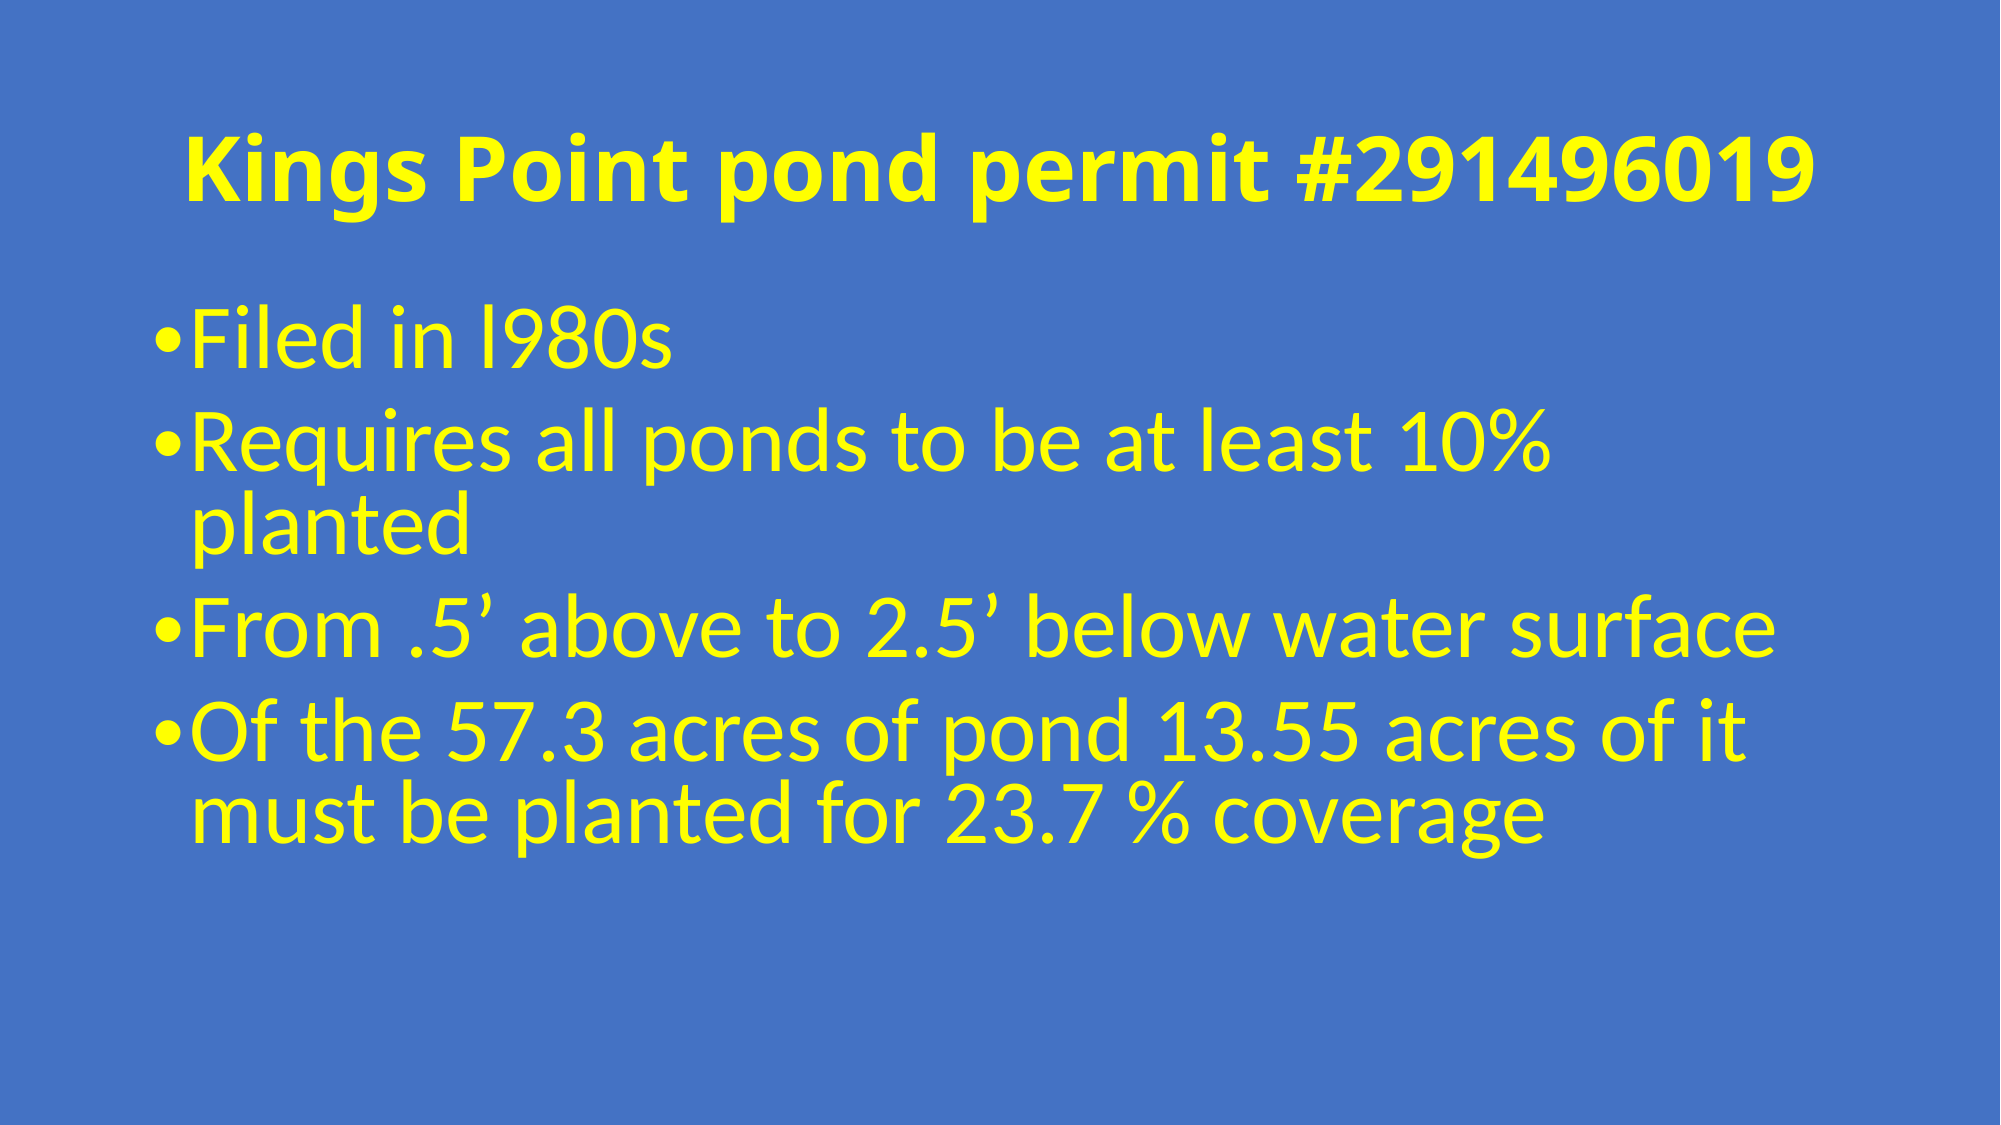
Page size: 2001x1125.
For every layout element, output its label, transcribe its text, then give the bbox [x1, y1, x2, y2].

title Kings Point pond permit #291496019 [137, 59, 1863, 278]
list Filed in l980s Requires all ponds to be at least 10% planted From .5’ above to 2.5’ below water surface Of the 57.3 acres of pond 13.55 acres of it must be planted for 23.7 % coverage [137, 294, 1863, 1009]
